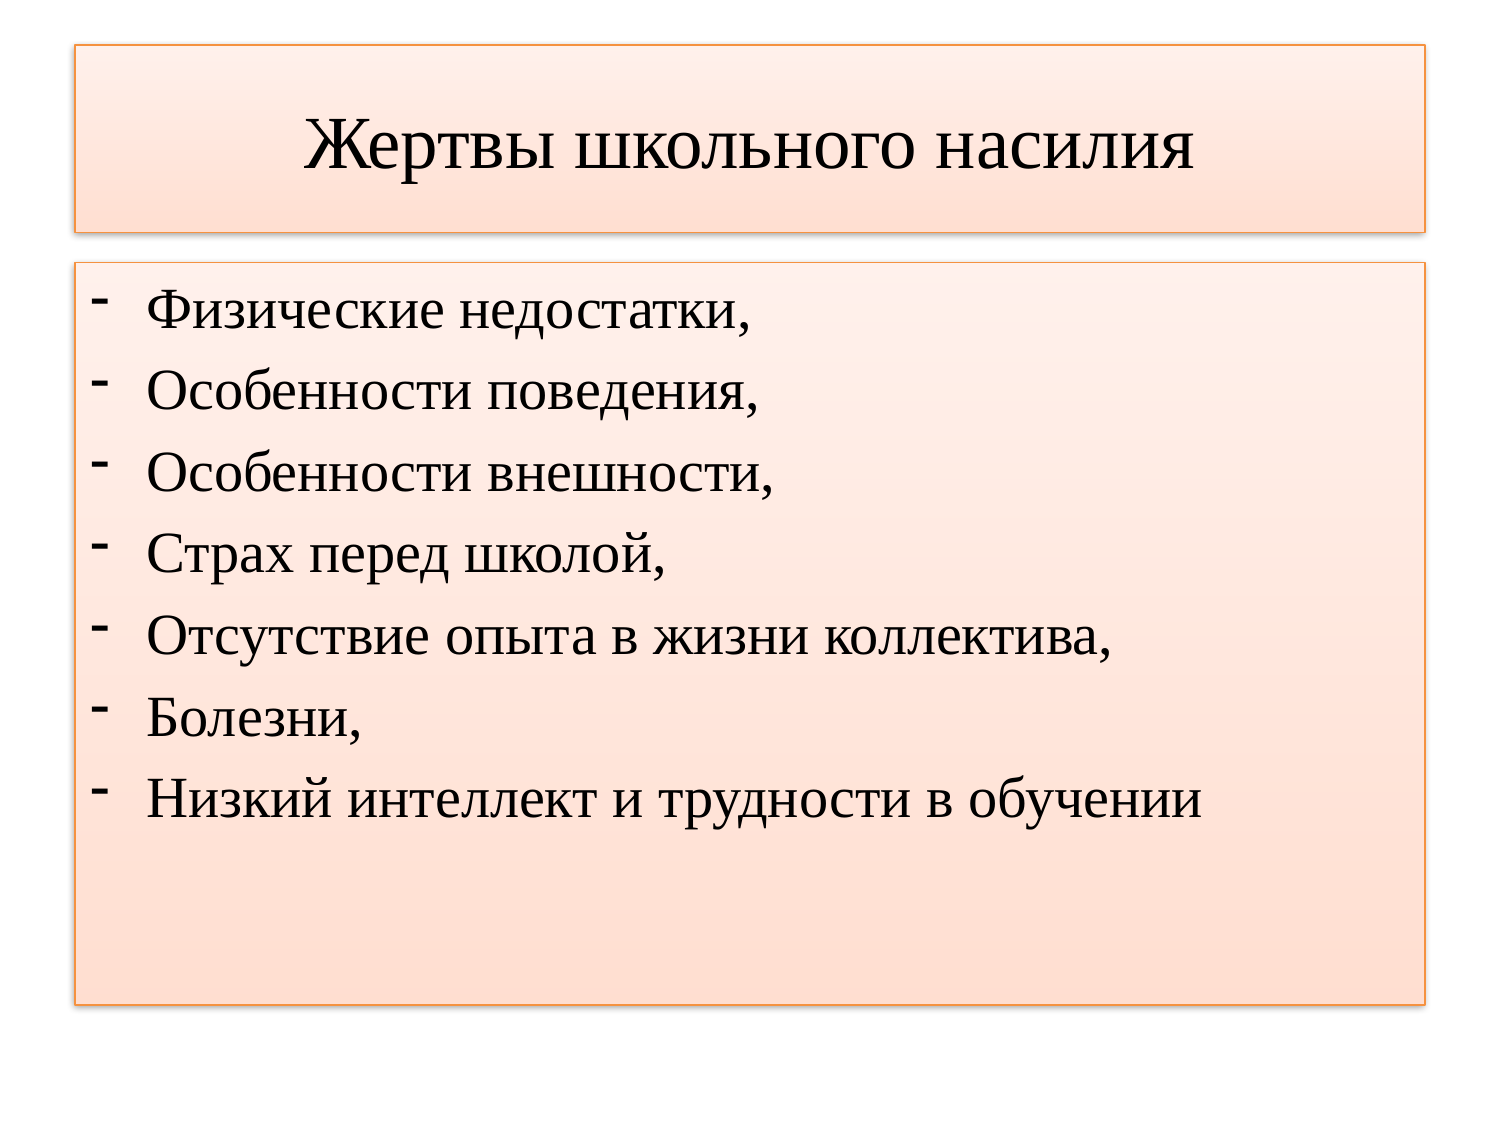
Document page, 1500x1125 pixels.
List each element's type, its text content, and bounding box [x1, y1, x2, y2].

list Физические недостатки, Особенности поведения, Особенности внешности, Страх перед школой, Отсутствие опыта в жизни коллектива, Болезни, Низкий интеллект и трудности в обучении [74, 262, 1426, 1006]
title Жертвы школьного насилия [74, 44, 1426, 233]
